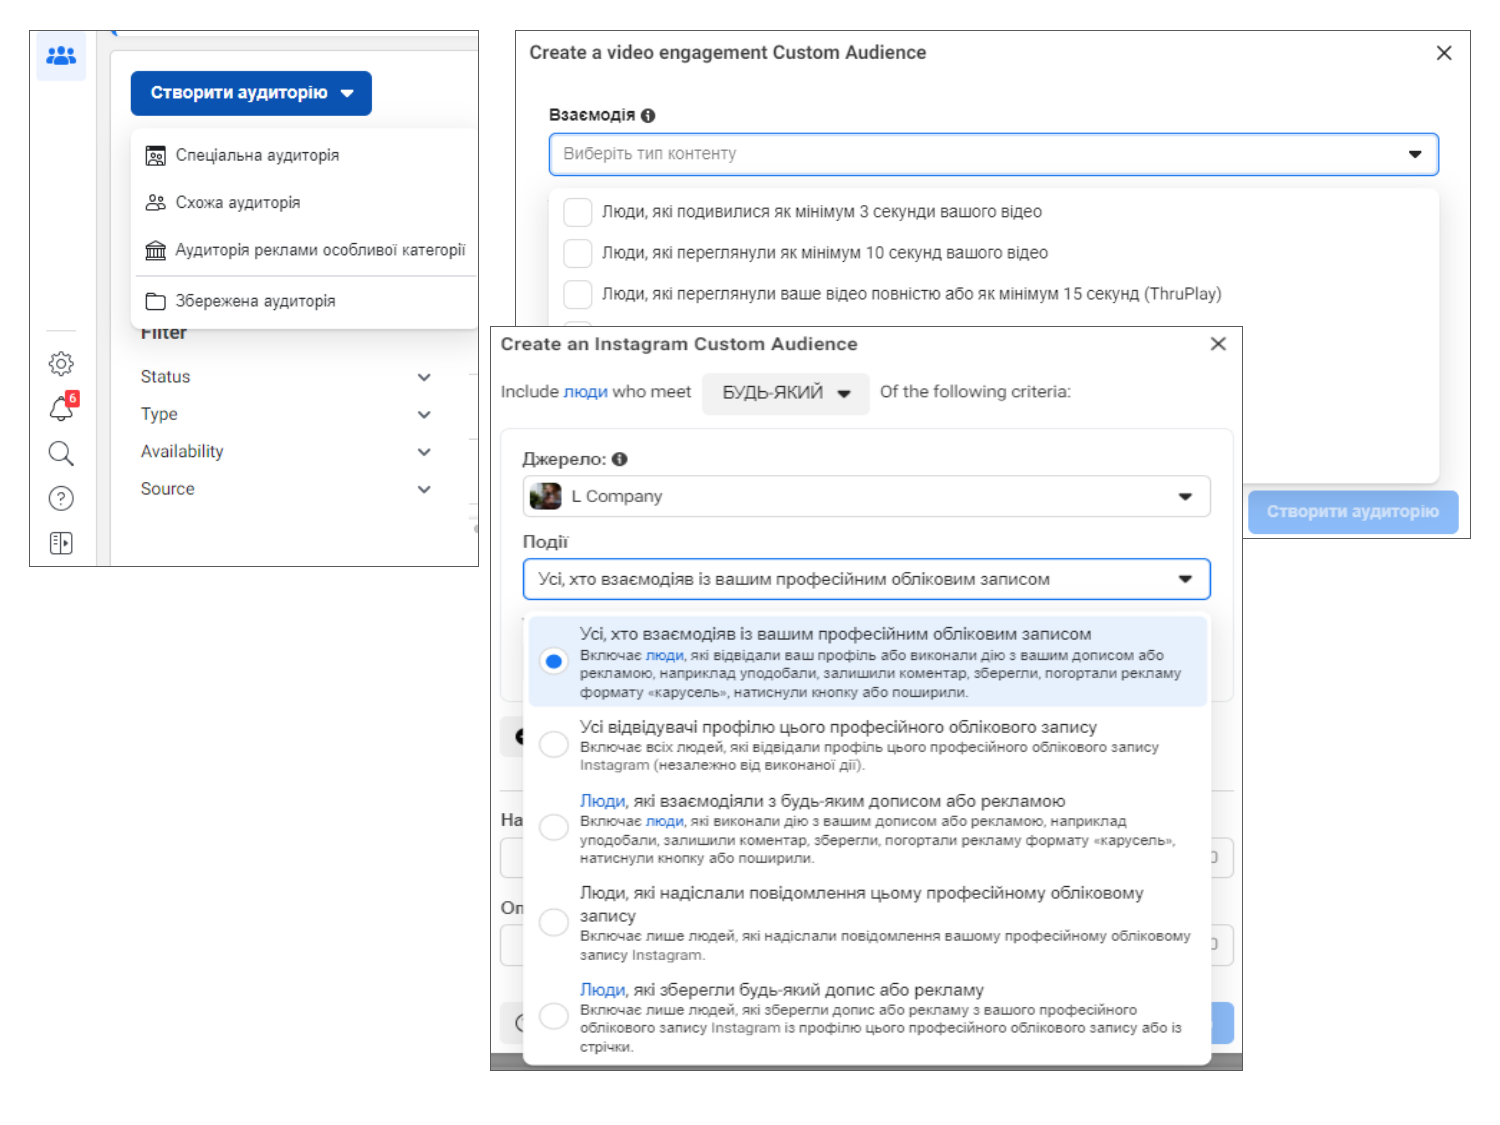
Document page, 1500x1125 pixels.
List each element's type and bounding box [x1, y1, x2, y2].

picture [490, 30, 1471, 1071]
picture [29, 30, 479, 567]
